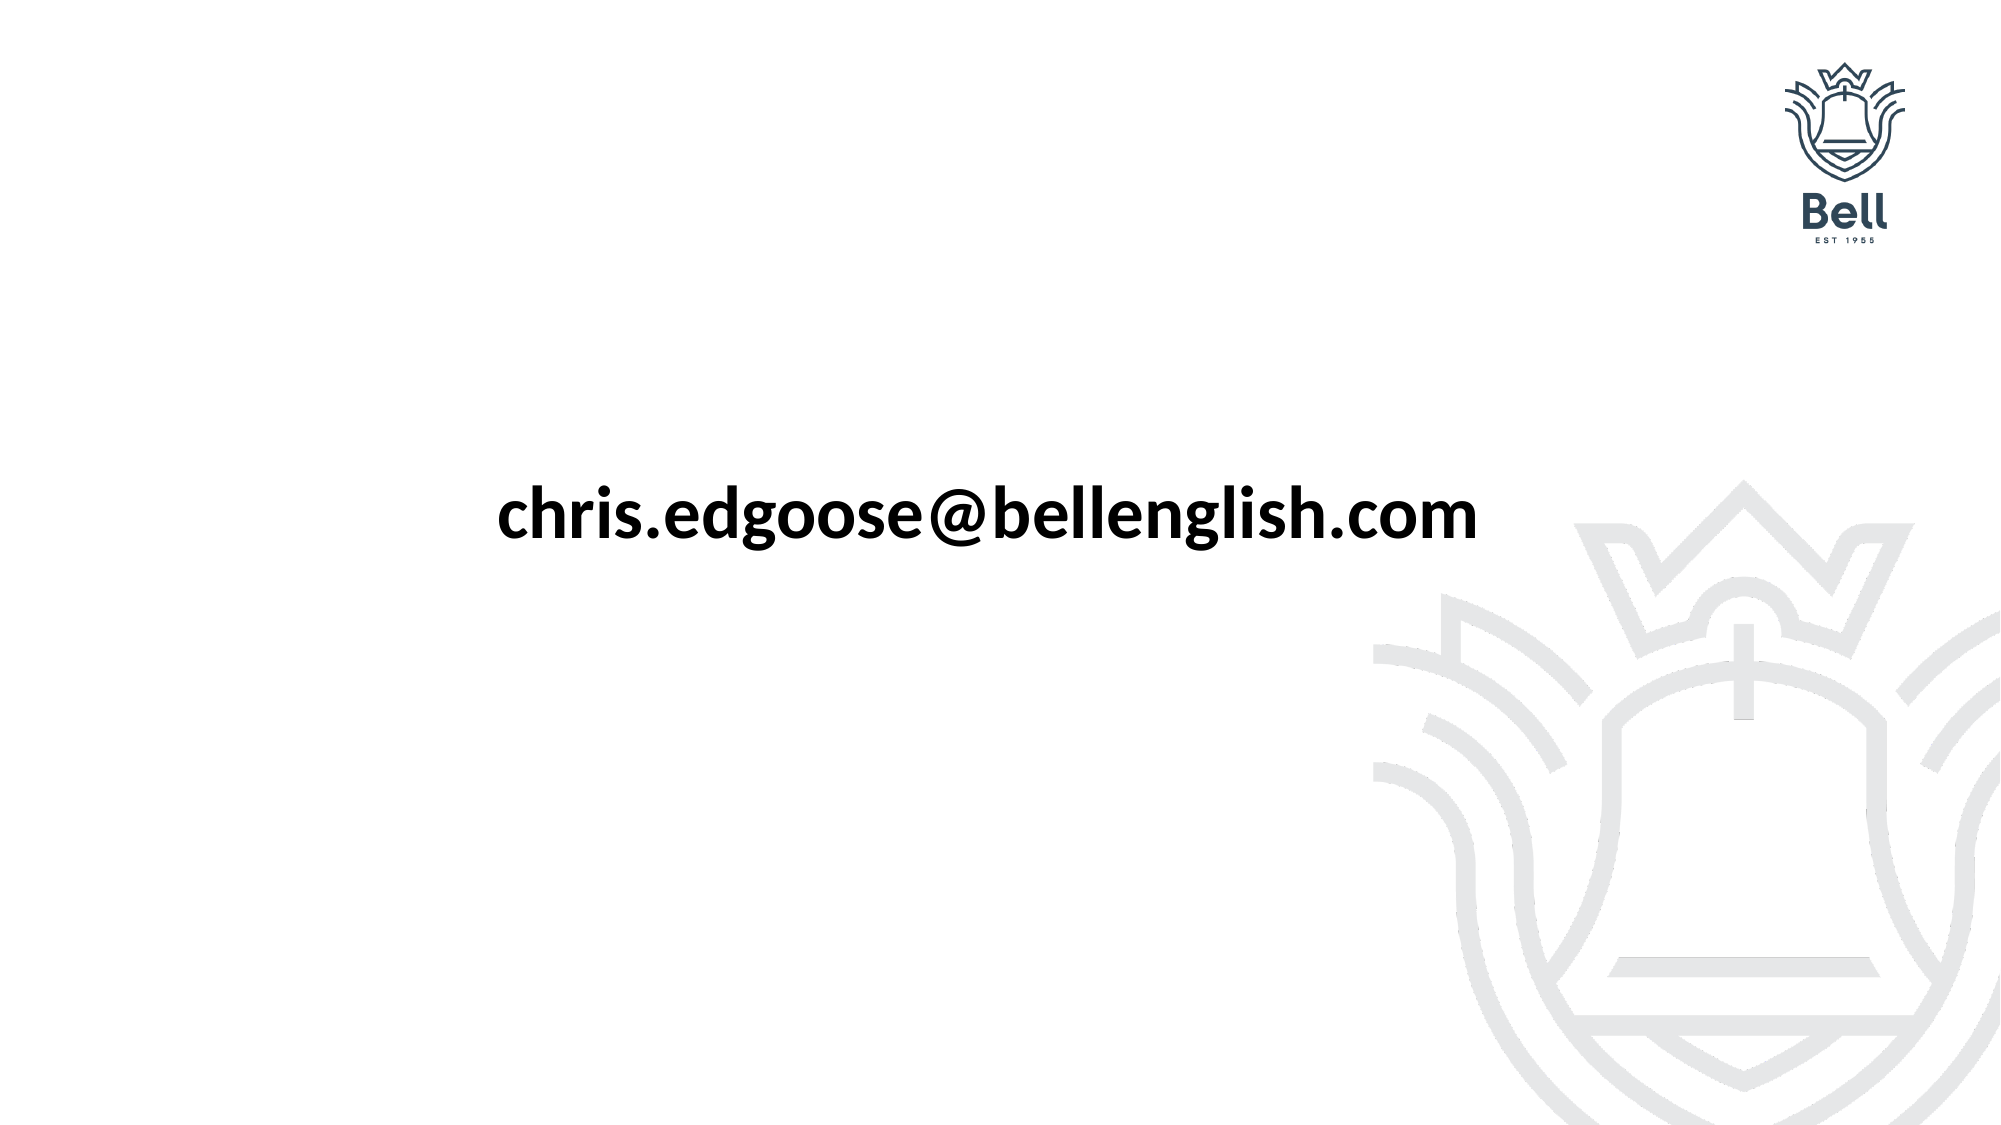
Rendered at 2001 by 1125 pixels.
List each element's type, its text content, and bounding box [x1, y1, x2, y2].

picture [1748, 56, 1941, 249]
text_box chris.edgoose@bellenglish.com [482, 456, 1518, 562]
picture [1373, 479, 2001, 1125]
